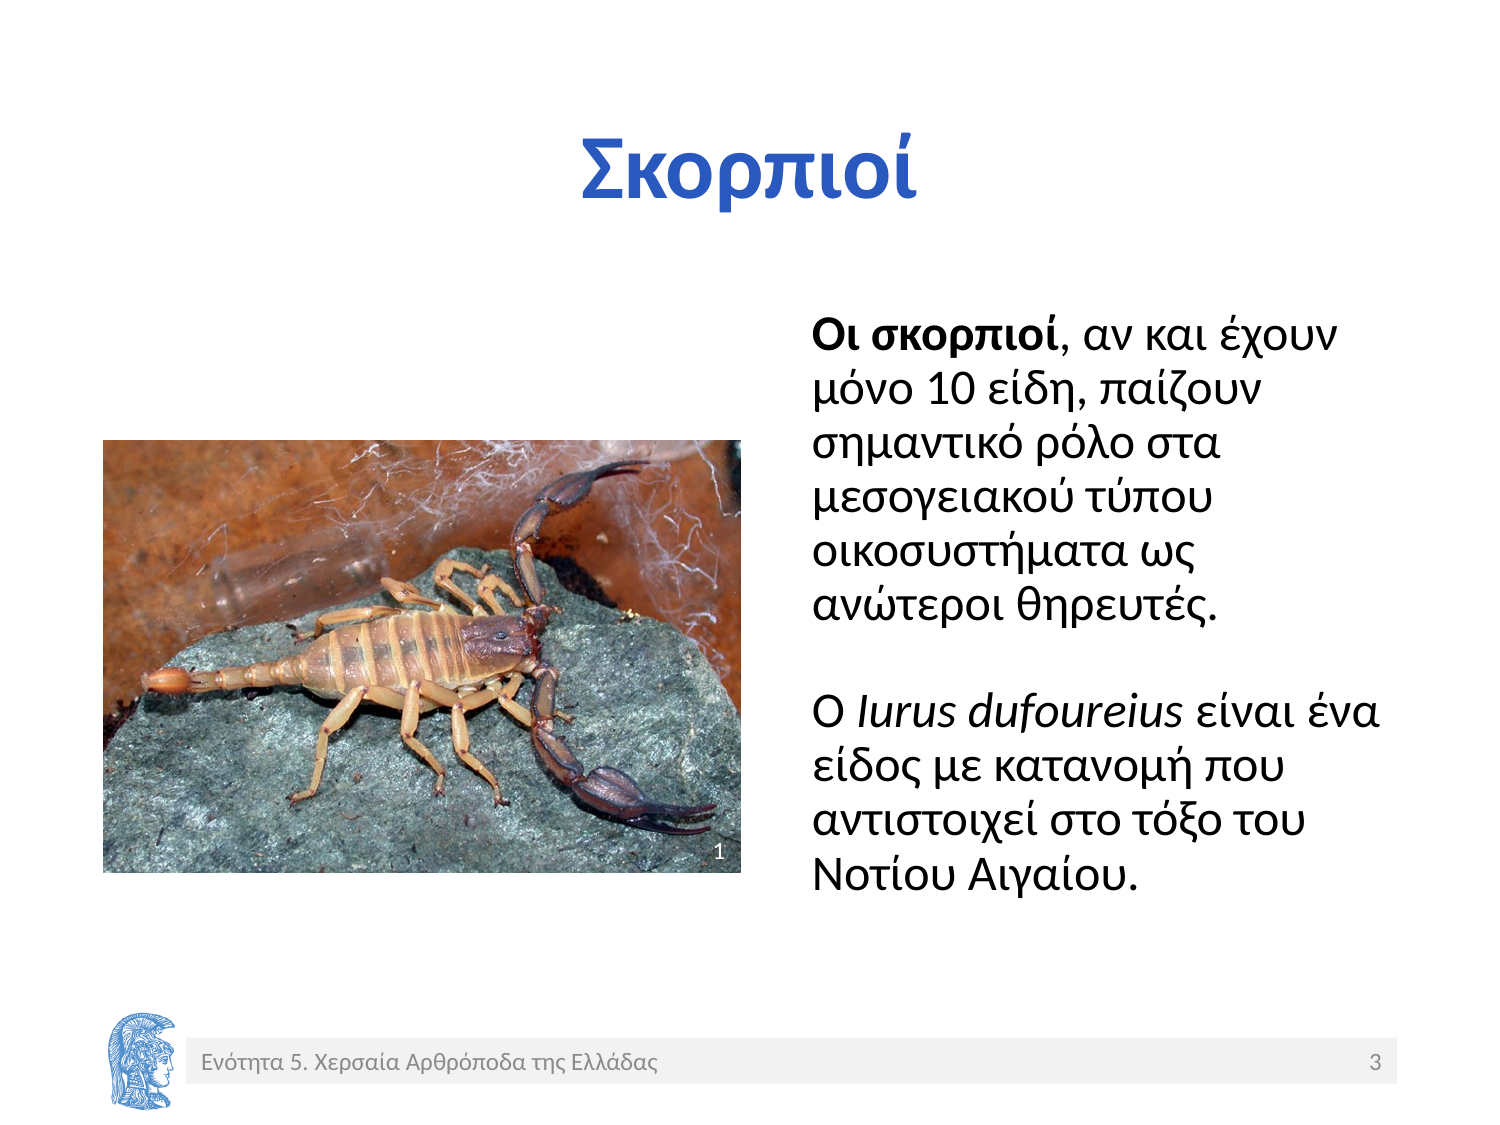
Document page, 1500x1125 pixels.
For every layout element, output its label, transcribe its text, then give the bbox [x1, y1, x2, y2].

slide_number 3 [1306, 1037, 1397, 1084]
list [103, 439, 741, 873]
picture [103, 1011, 186, 1114]
title Σκορπιοί [103, 59, 1397, 278]
footer Ενότητα 5. Χερσαία Αρθρόποδα της Ελλάδας [186, 1037, 1306, 1084]
list Οι σκορπιοί, αν και έχουν μόνο 10 είδη, παίζουν σημαντικό ρόλο στα μεσογειακού τύπου οικοσυστήματα ως ανώτεροι θηρευτές. O Iurus dufoureius είναι ένα είδος με κατανομή που αντιστοιχεί στο τόξο του Νοτίου Αιγαίου. [759, 299, 1397, 1014]
